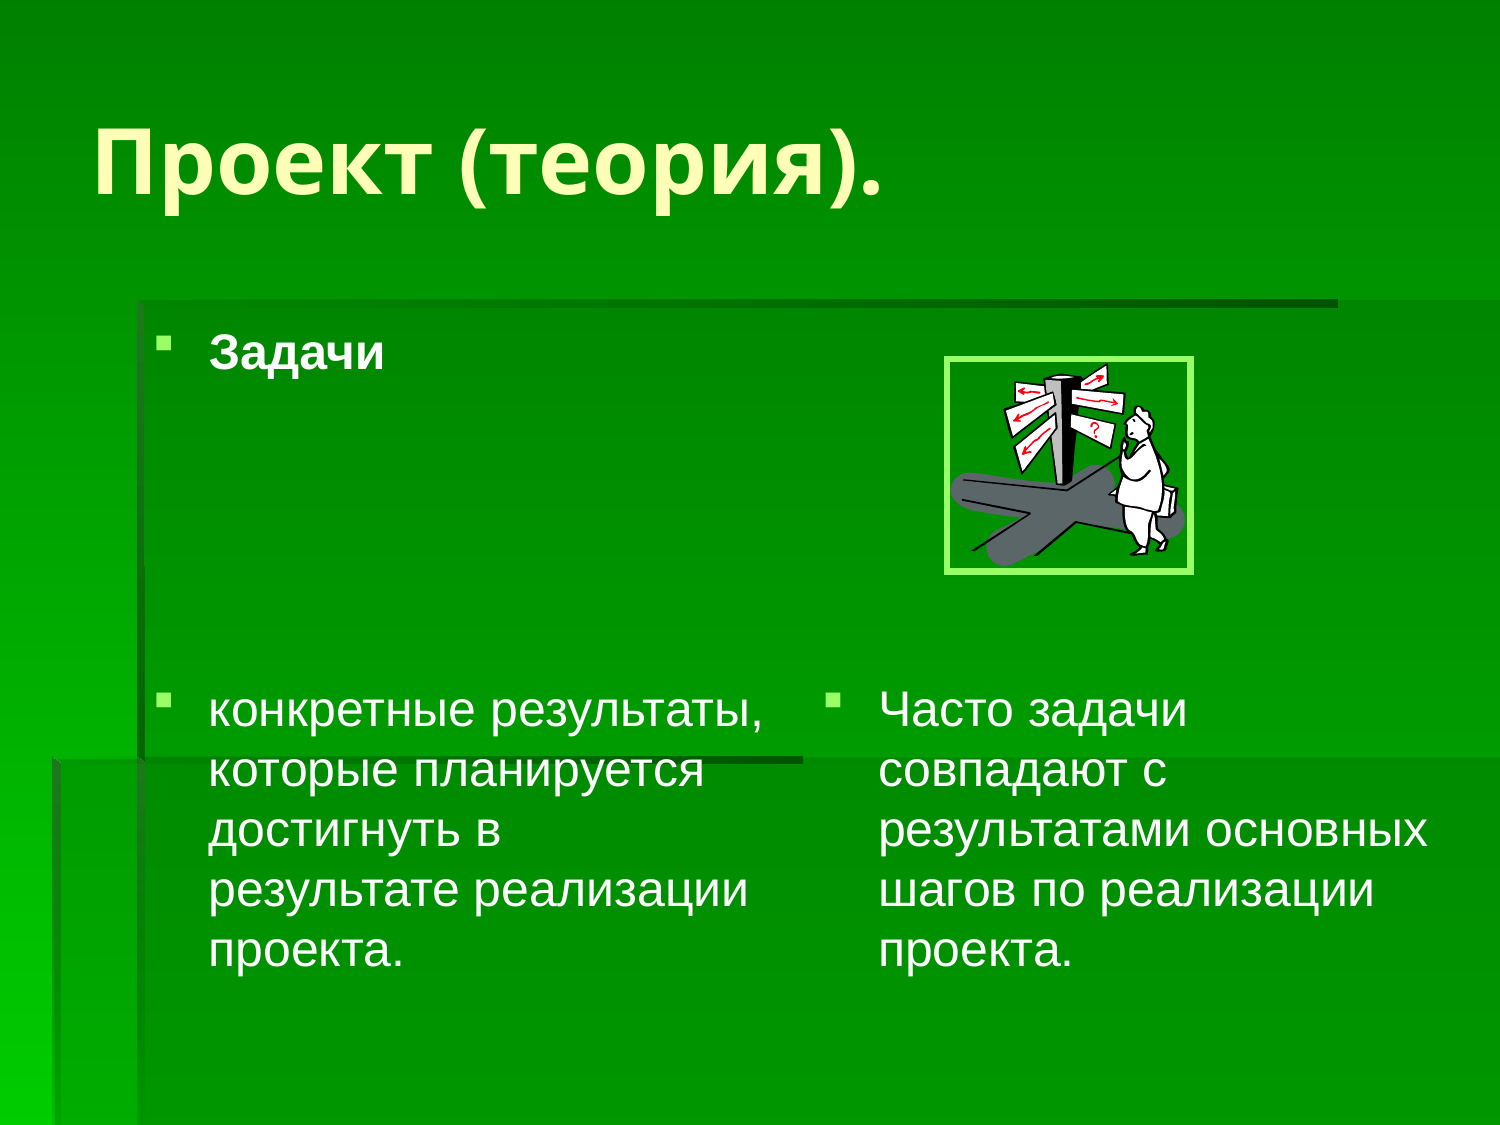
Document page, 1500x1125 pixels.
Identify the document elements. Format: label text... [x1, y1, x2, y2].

list Часто задачи совпадают с результатами основных шагов по реализации проекта. [806, 668, 1452, 1001]
title Проект (теория). [74, 39, 1451, 276]
list конкретные результаты, которые планируется достигнуть в результате реализации проекта. [137, 668, 782, 1001]
list Задачи [137, 312, 782, 644]
picture [949, 362, 1188, 569]
